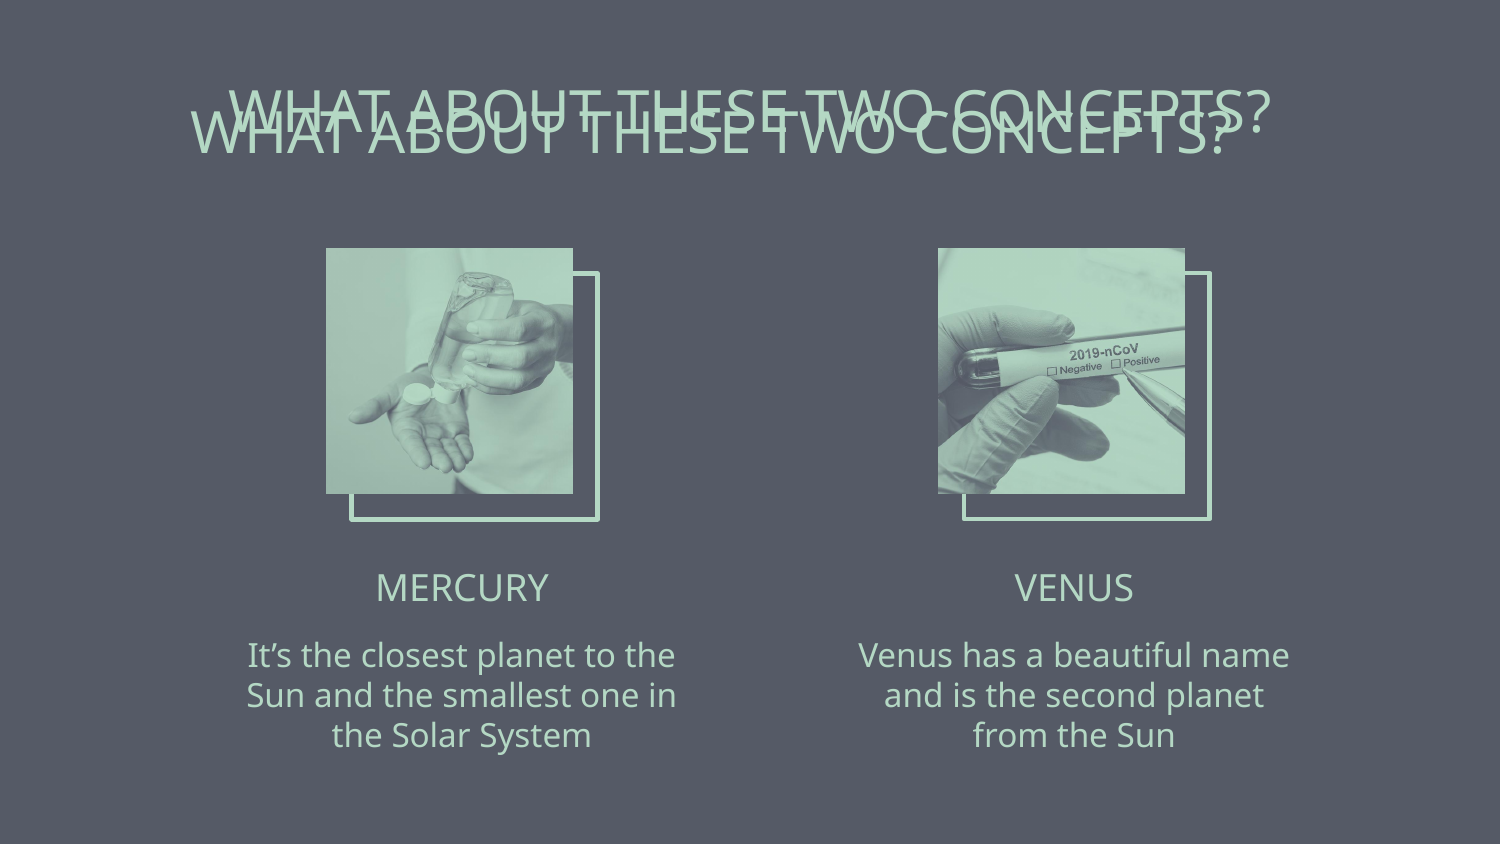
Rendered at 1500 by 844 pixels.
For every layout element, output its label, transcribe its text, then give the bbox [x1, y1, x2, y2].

subtitle Venus has a beautiful name and is the second planet from the Sun [827, 619, 1322, 759]
title VENUS [965, 560, 1184, 613]
picture [938, 247, 1186, 495]
title MERCURY [352, 560, 572, 613]
picture [326, 247, 573, 495]
subtitle It’s the closest planet to the Sun and the smallest one in the Solar System [214, 619, 710, 759]
title WHAT ABOUT THESE TWO CONCEPTS? [175, 80, 1325, 139]
text_box [351, 273, 598, 520]
text_box [963, 273, 1210, 519]
